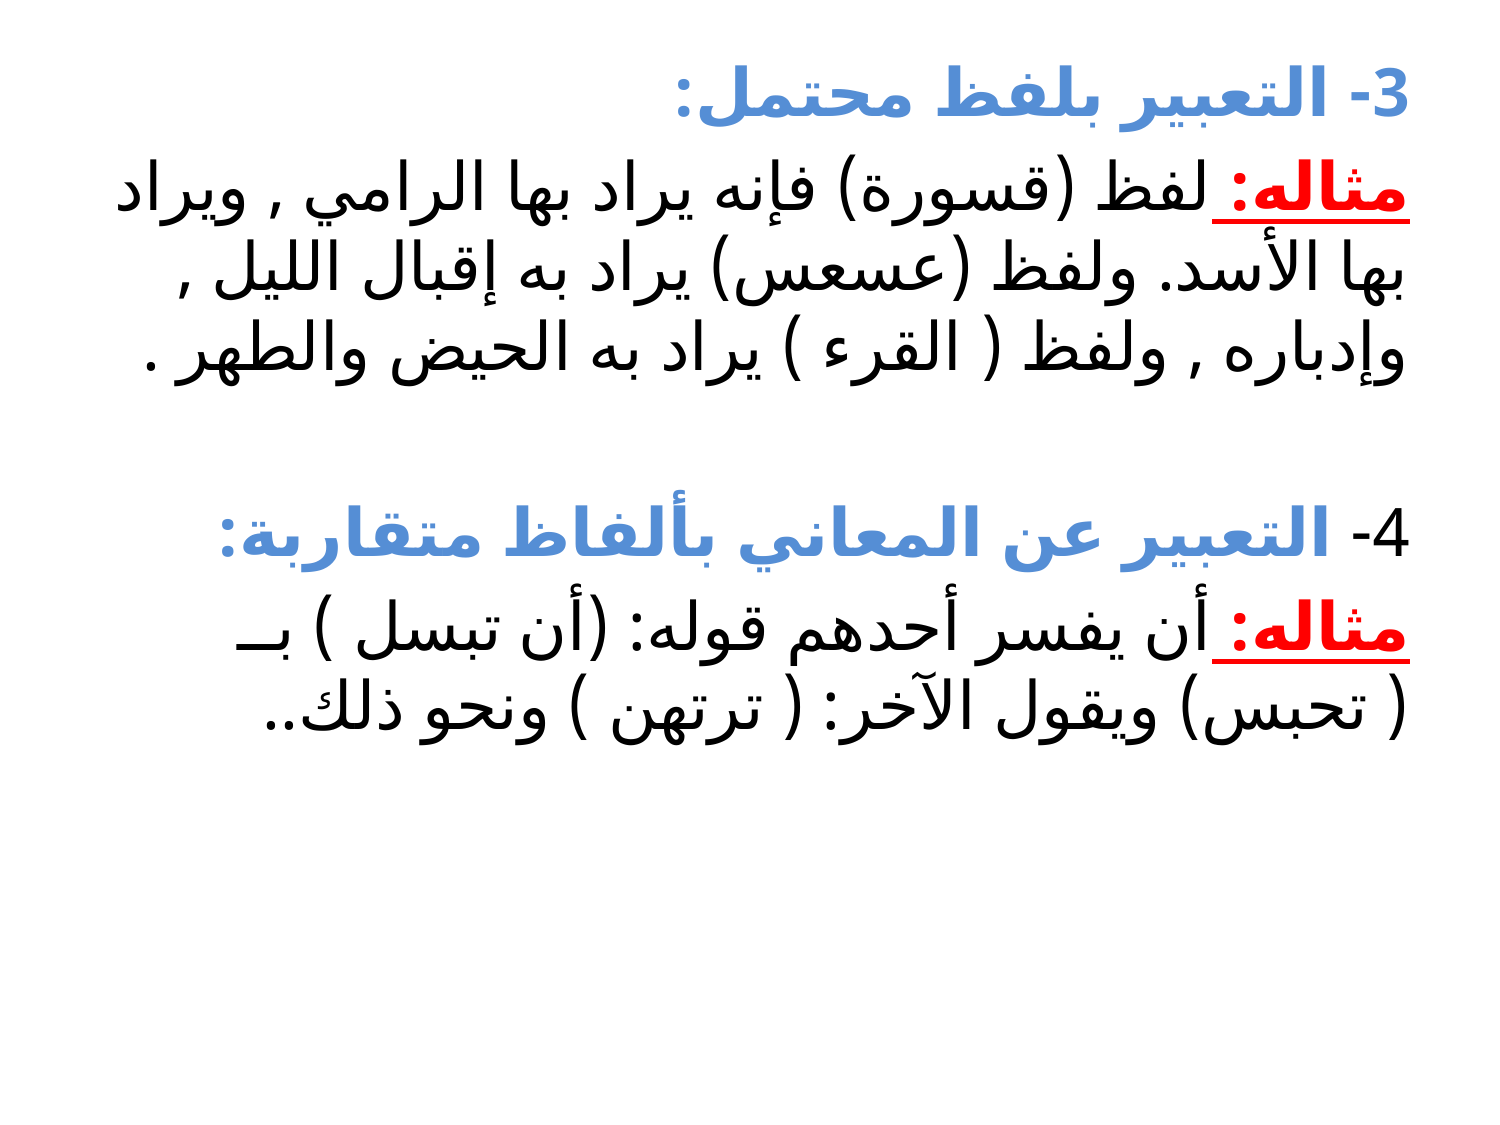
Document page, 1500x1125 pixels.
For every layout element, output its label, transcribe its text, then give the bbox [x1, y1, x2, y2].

list 3- التعبير بلفظ محتمل: مثاله: لفظ (قسورة) فإنه يراد بها الرامي , ويراد بها الأسد. ولفظ (عسعس) يراد به إقبال الليل , وإدباره , ولفظ ( القرء ) يراد به الحيض والطهر . 4- التعبير عن المعاني بألفاظ متقاربة: مثاله: أن يفسر أحدهم قوله: (أن تبسل ) بــ ( تحبس) ويقول الآخر: ( ترتهن ) ونحو ذلك.. [75, 42, 1425, 1005]
